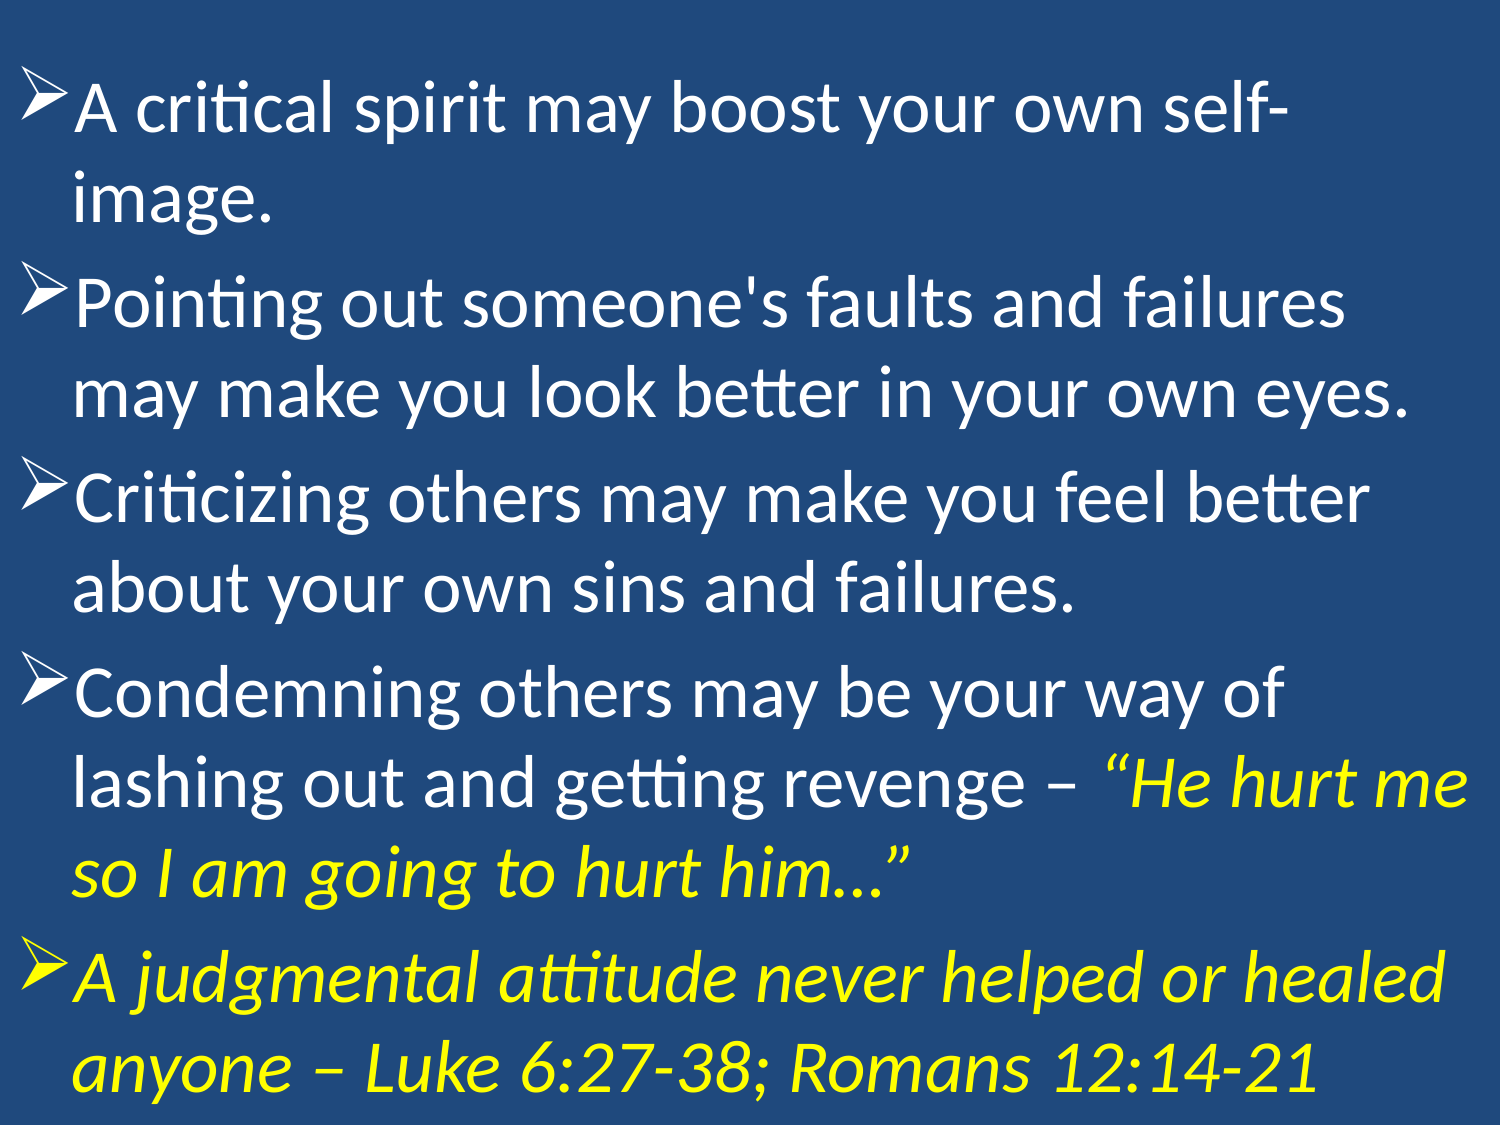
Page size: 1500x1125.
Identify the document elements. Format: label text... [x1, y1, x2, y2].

list A critical spirit may boost your own self-image. Pointing out someone's faults and failures may make you look better in your own eyes. Criticizing others may make you feel better about your own sins and failures. Condemning others may be your way of lashing out and getting revenge – “He hurt me so I am going to hurt him…” A judgmental attitude never helped or healed anyone – Luke 6:27-38; Romans 12:14-21 [0, 50, 1500, 1125]
